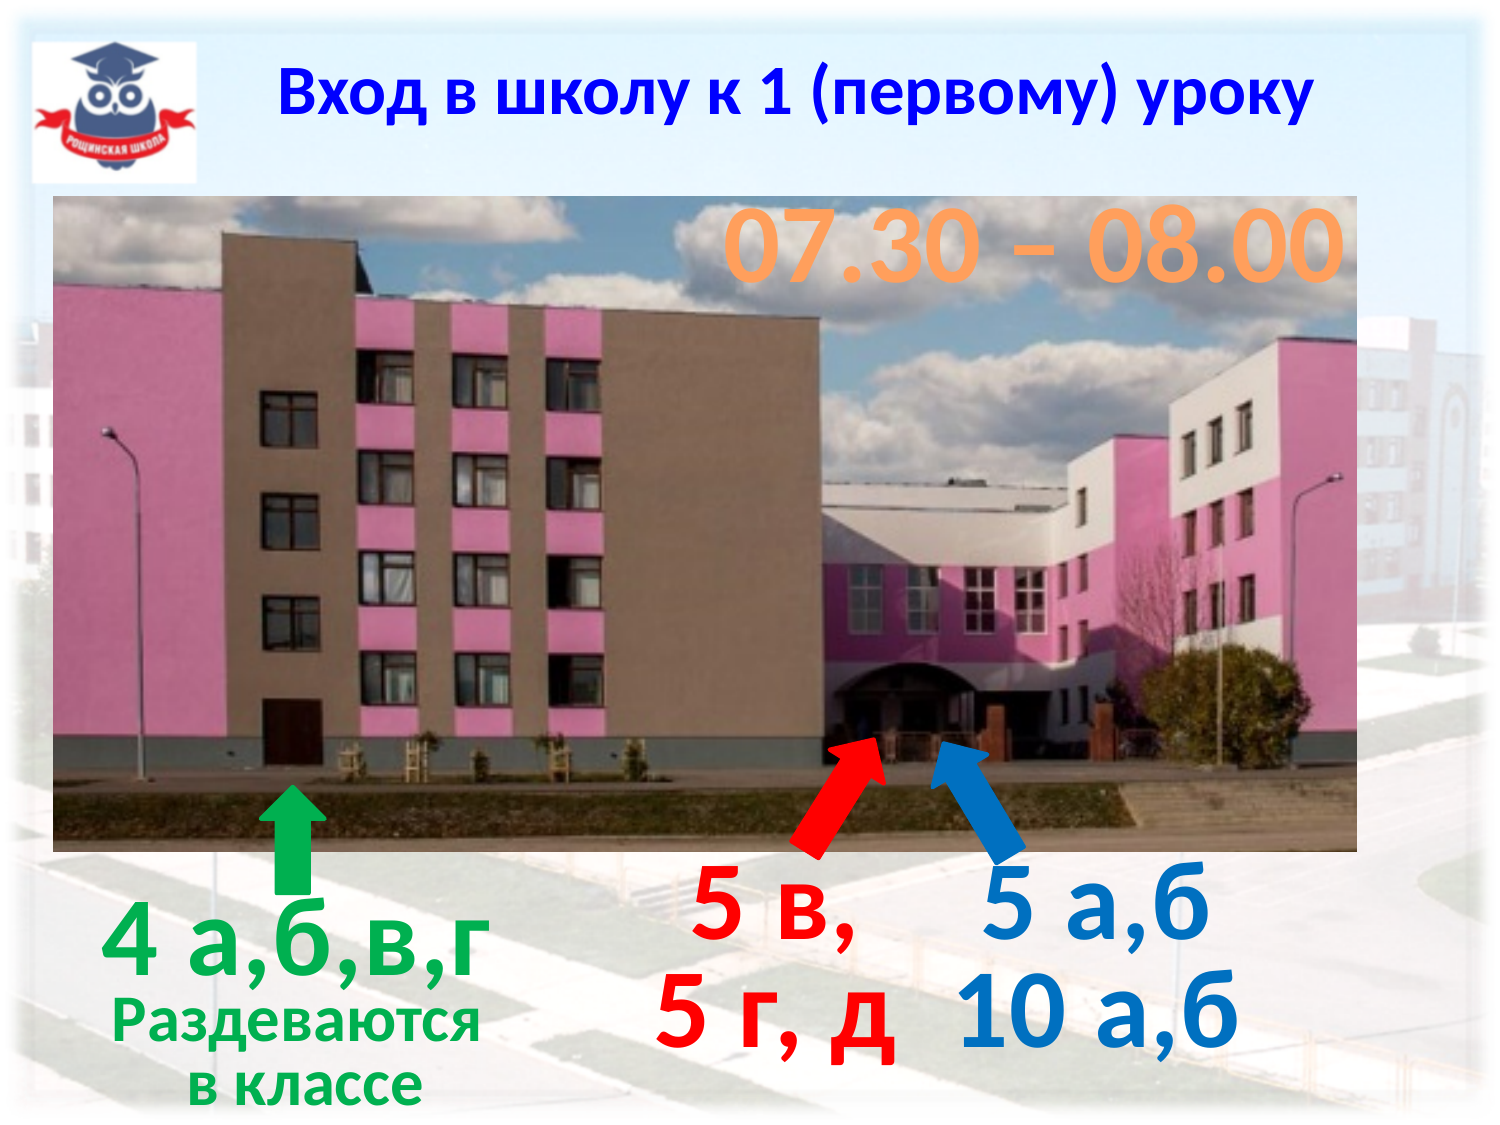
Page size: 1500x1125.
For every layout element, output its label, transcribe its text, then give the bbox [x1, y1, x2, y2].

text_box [76, 786, 517, 1006]
text_box 5 а,б 10 а,б [936, 860, 1257, 1078]
text_box 5 в, 5 г, д [638, 860, 912, 1078]
text_box Вход в школу к 1 (первому) уроку [183, 36, 1411, 137]
picture [0, 0, 1500, 1125]
text_box Раздеваются в классе [61, 983, 550, 1125]
text_box 07.30 – 08.00 [708, 162, 1362, 202]
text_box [807, 729, 1010, 865]
